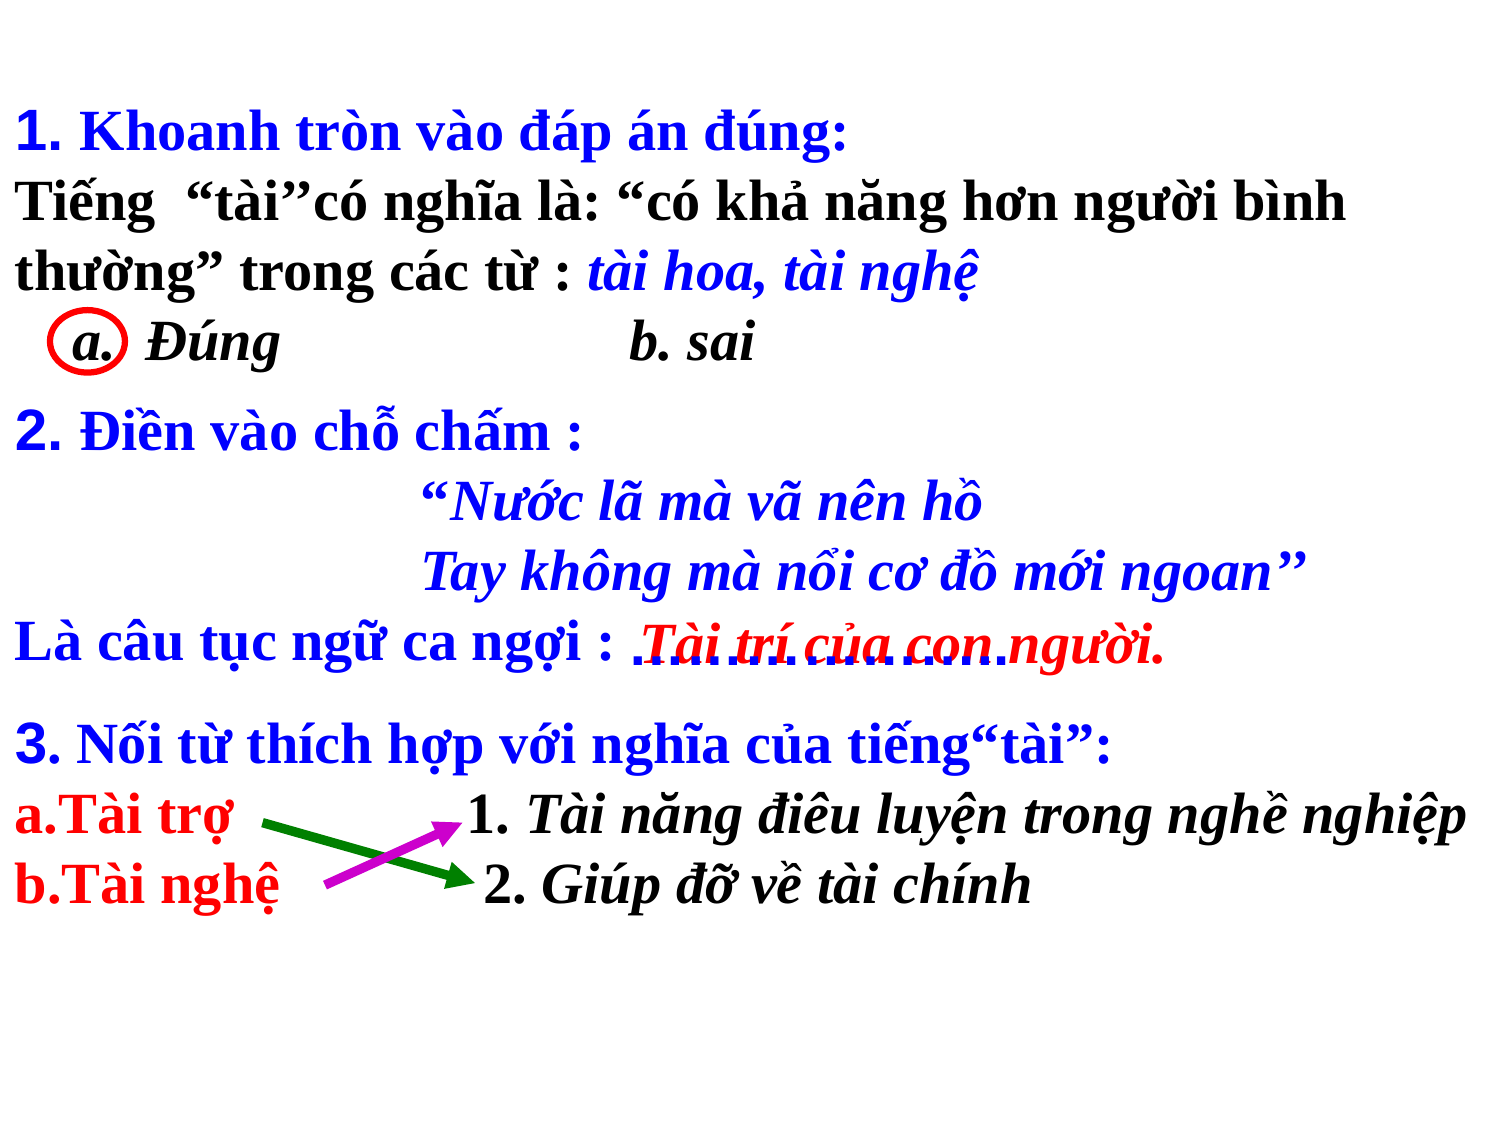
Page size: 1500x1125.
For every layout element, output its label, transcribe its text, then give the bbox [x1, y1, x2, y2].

text_box Tài trí của con người. [624, 597, 1199, 683]
text_box ……………….. [612, 599, 1113, 685]
text_box [49, 310, 125, 373]
text_box [324, 822, 463, 886]
text_box 2. Điền vào chỗ chấm : “Nước lã mà vã nên hồ Tay không mà nổi cơ đồ mới ngoan’’ Là câu tục ngữ ca ngợi : [0, 385, 1500, 680]
text_box 1. Khoanh tròn vào đáp án đúng: Tiếng “tài’’có nghĩa là: “có khả năng hơn người bình thường” trong các từ : tài hoa, tài nghệ a. Đúng b. sai [0, 85, 1500, 380]
text_box 3. Nối từ thích hợp với nghĩa của tiếng“tài”: a.Tài trợ 1. Tài năng điêu luyện trong nghề nghiệp b.Tài nghệ 2. Giúp đỡ về tài chính [0, 697, 1500, 923]
text_box [386, 858, 475, 886]
